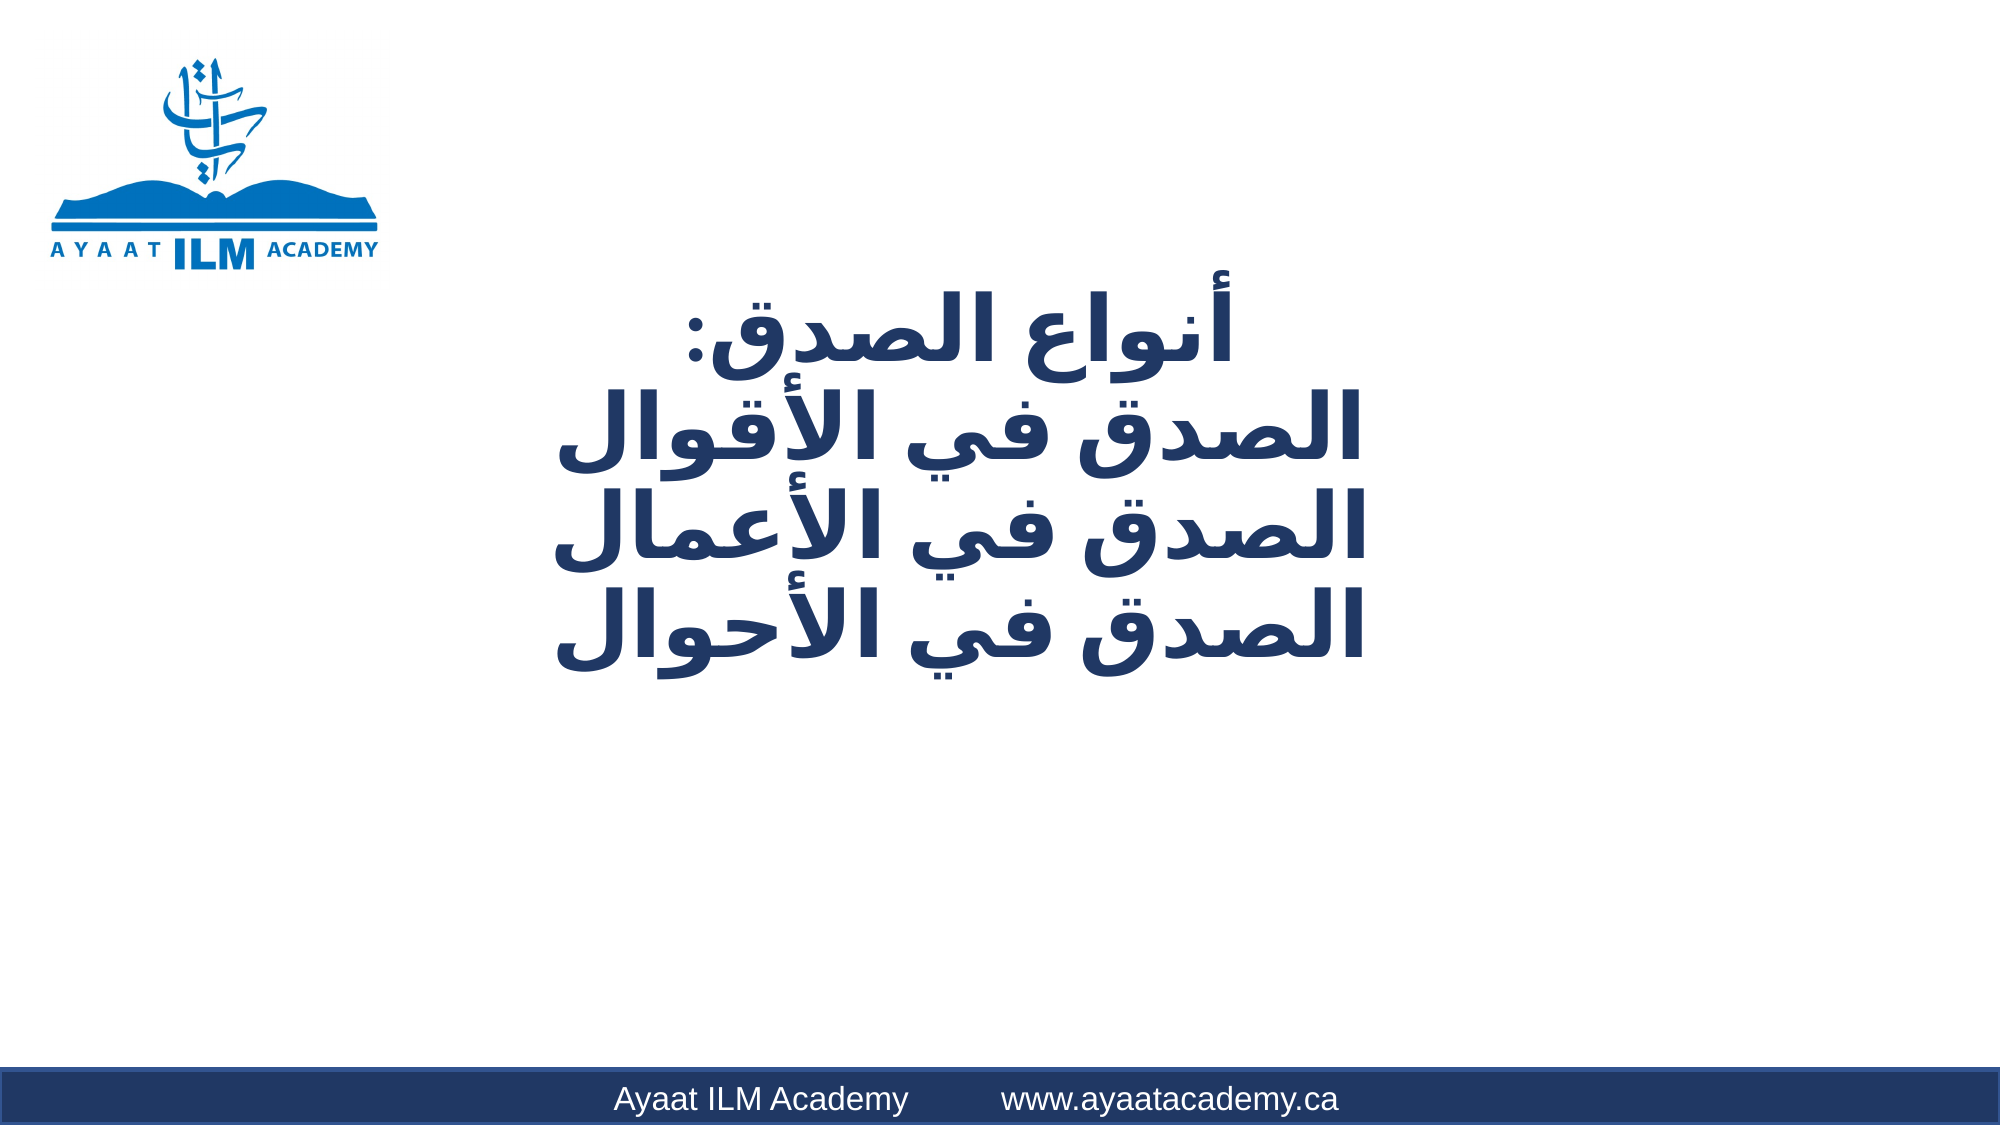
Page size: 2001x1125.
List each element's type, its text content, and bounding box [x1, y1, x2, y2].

picture [35, 30, 391, 290]
title أنواع الصدق: الصدق في الأقوال الصدق في الأعمال الصدق في الأحوال [132, 194, 1790, 686]
text_box Ayaat ILM Academy www.ayaatacademy.ca [0, 1067, 2000, 1125]
